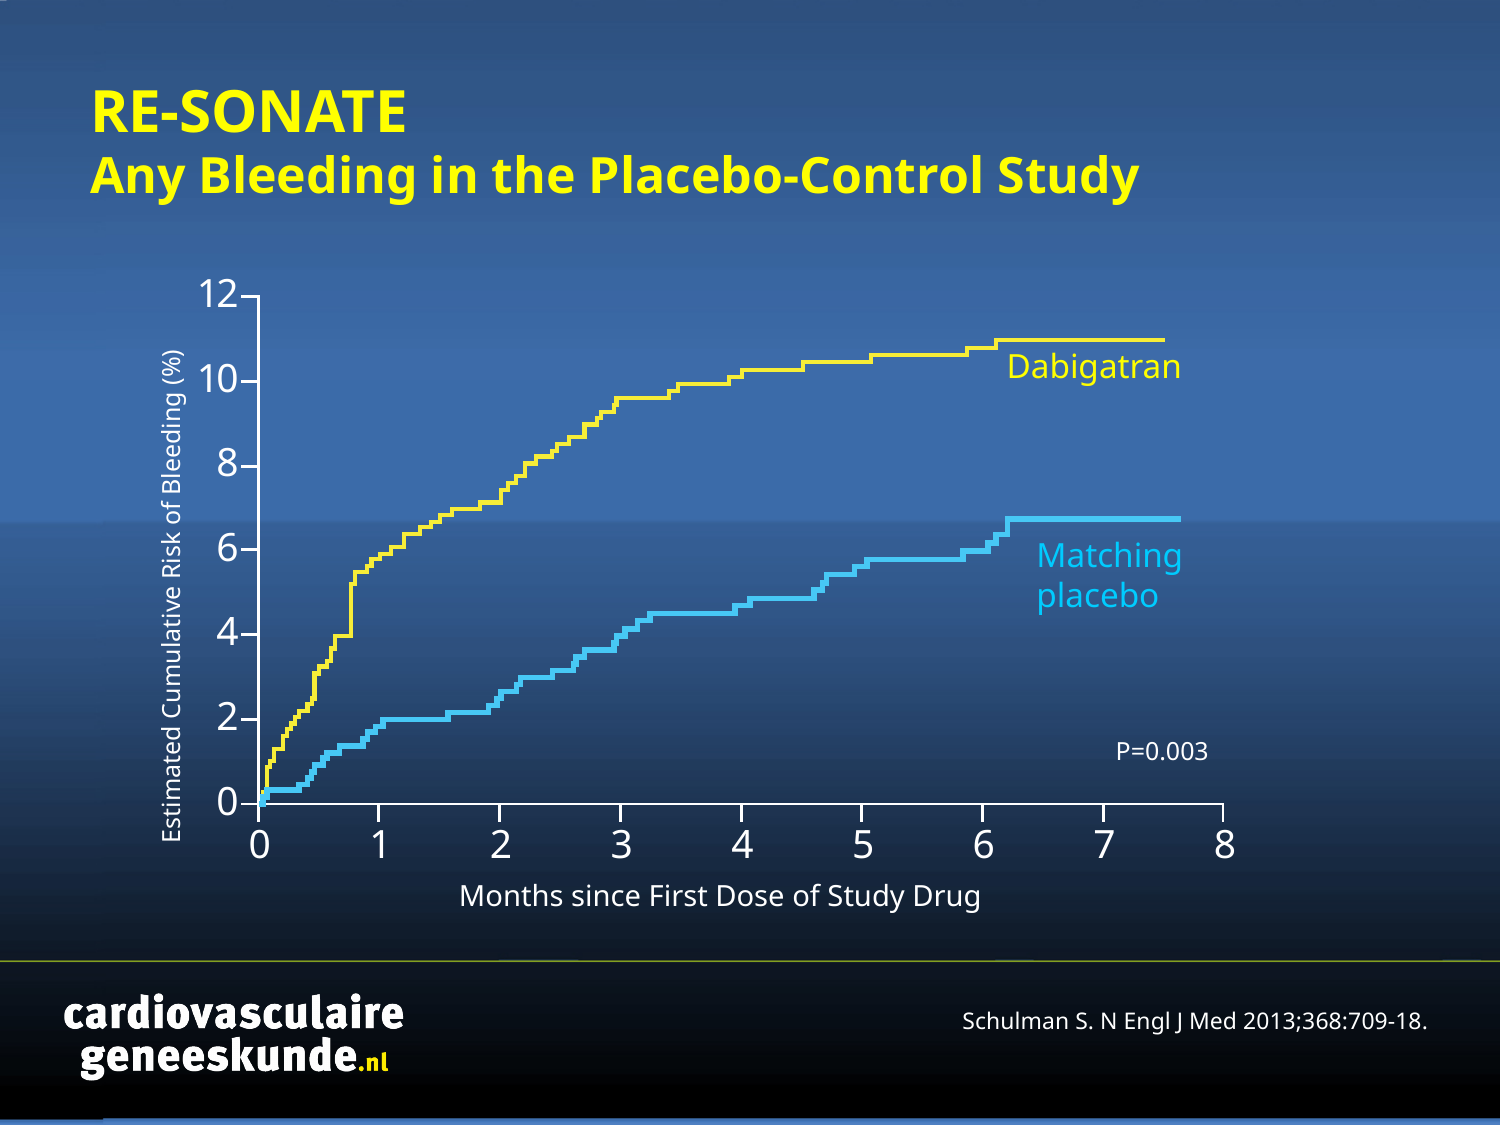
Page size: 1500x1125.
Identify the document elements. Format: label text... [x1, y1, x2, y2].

picture [0, 0, 1500, 1125]
text_box Months since First Dose of Study Drug [336, 877, 1105, 920]
text_box Schulman S. N Engl J Med 2013;368:709-18. [947, 999, 1444, 1042]
title RE-SONATE Any Bleeding in the Placebo-Control Study [74, 44, 1426, 233]
text_box Estimated Cumulative Risk of Bleeding (%) [147, 279, 189, 858]
